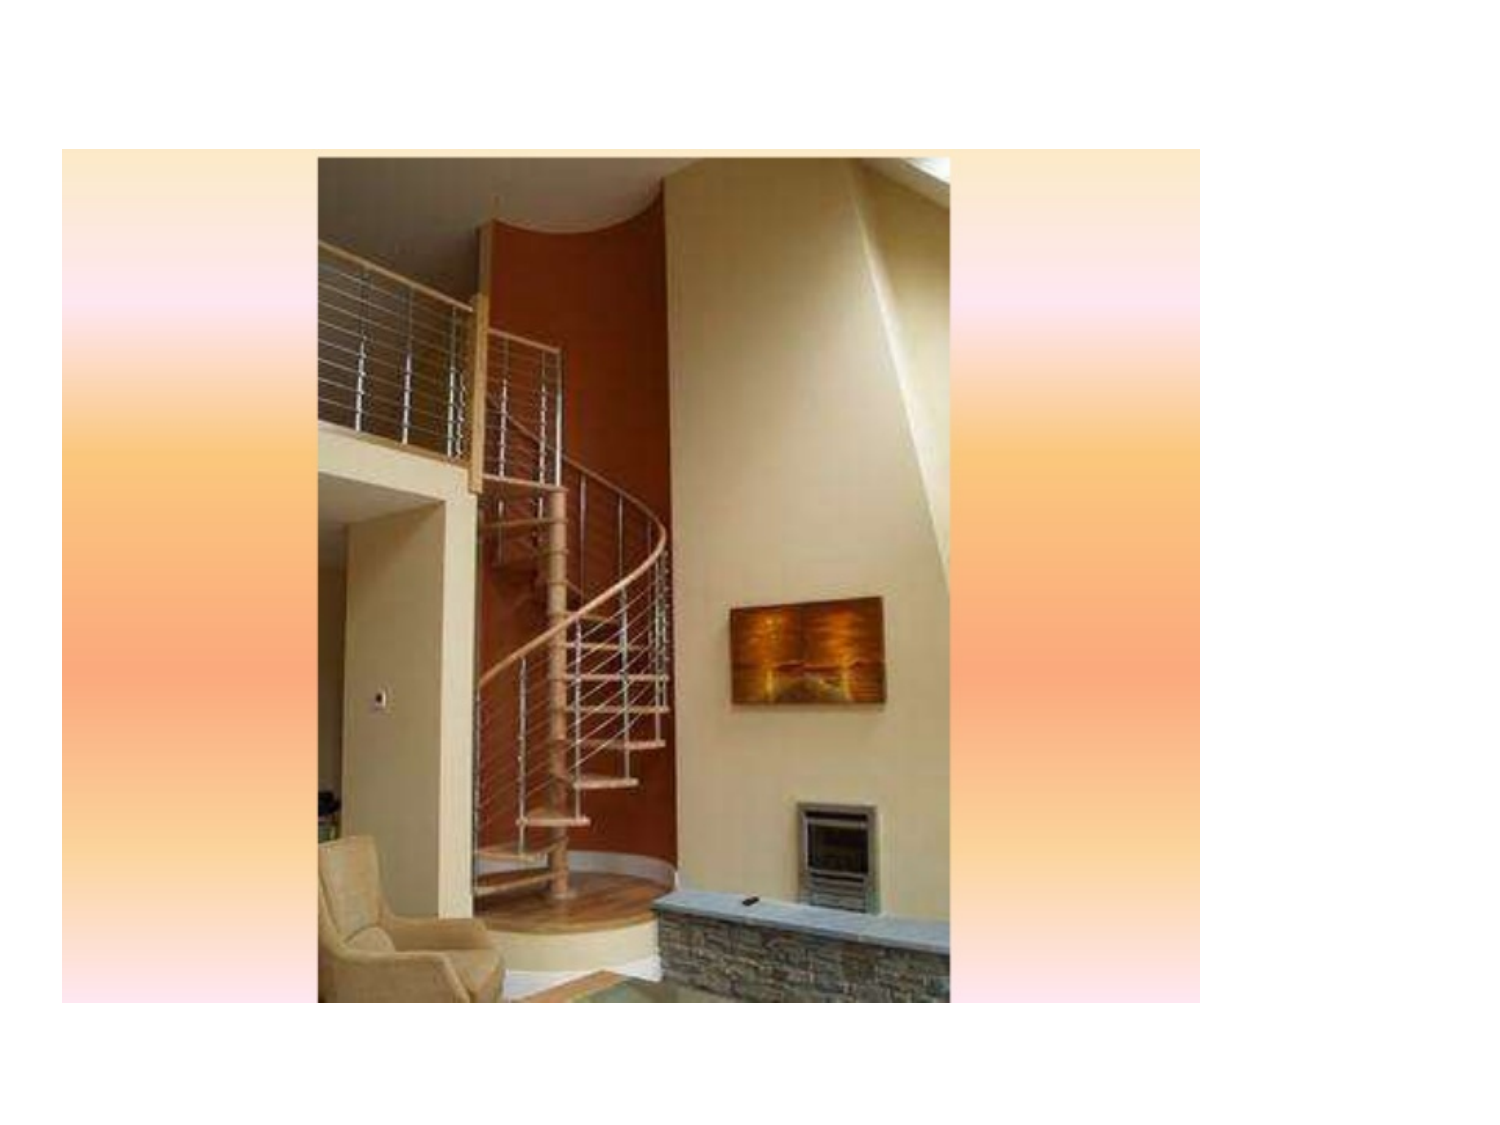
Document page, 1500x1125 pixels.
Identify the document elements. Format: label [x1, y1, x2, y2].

picture [62, 149, 1201, 1004]
